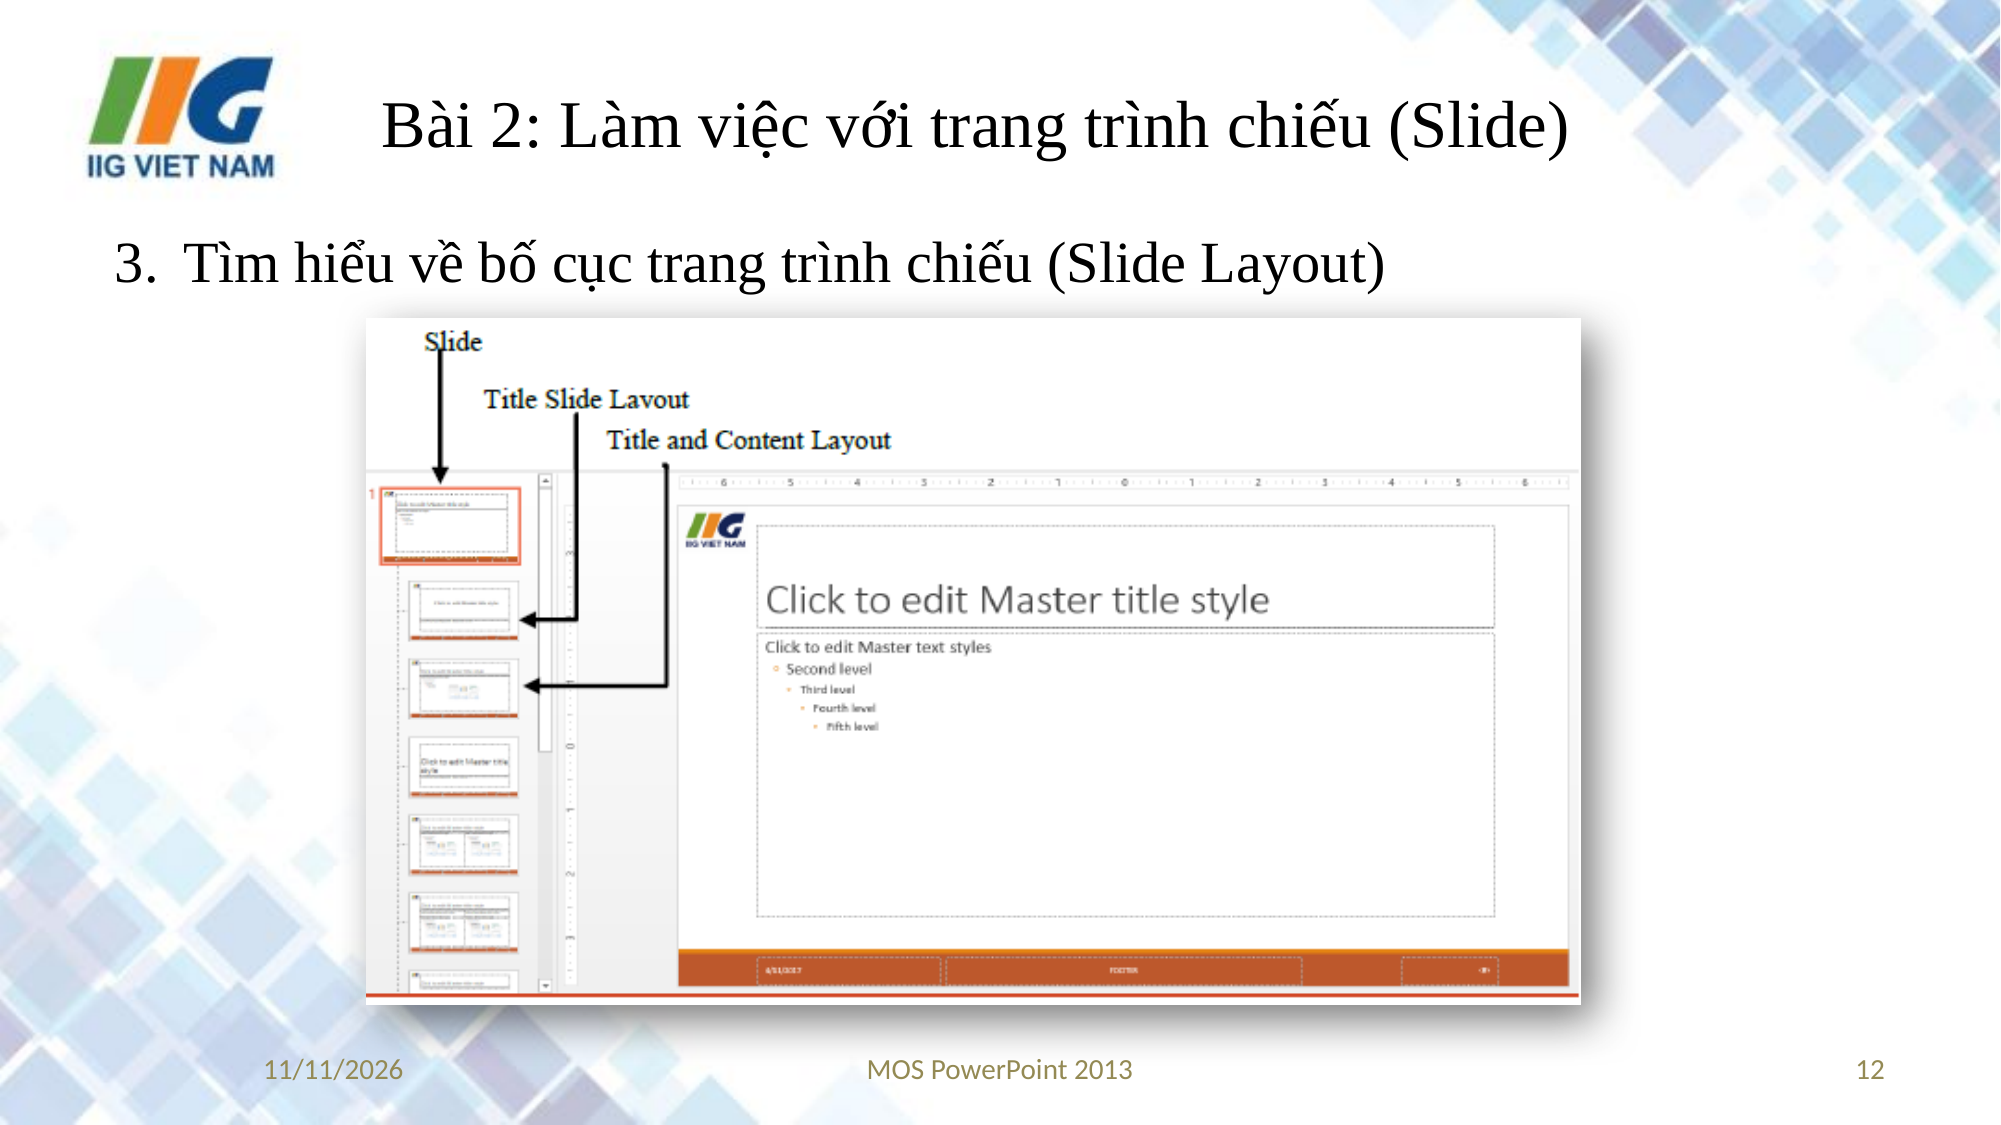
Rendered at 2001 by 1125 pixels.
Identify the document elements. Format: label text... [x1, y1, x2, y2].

list Tìm hiểu về bố cục trang trình chiếu (Slide Layout) [99, 216, 1900, 1042]
slide_number 12 [1433, 1042, 1900, 1103]
title Bài 2: Làm việc với trang trình chiếu (Slide) [366, 62, 1900, 180]
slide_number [99, 1042, 567, 1103]
footer MOS PowerPoint 2013 [683, 1054, 1317, 1103]
picture [0, 0, 2001, 1125]
